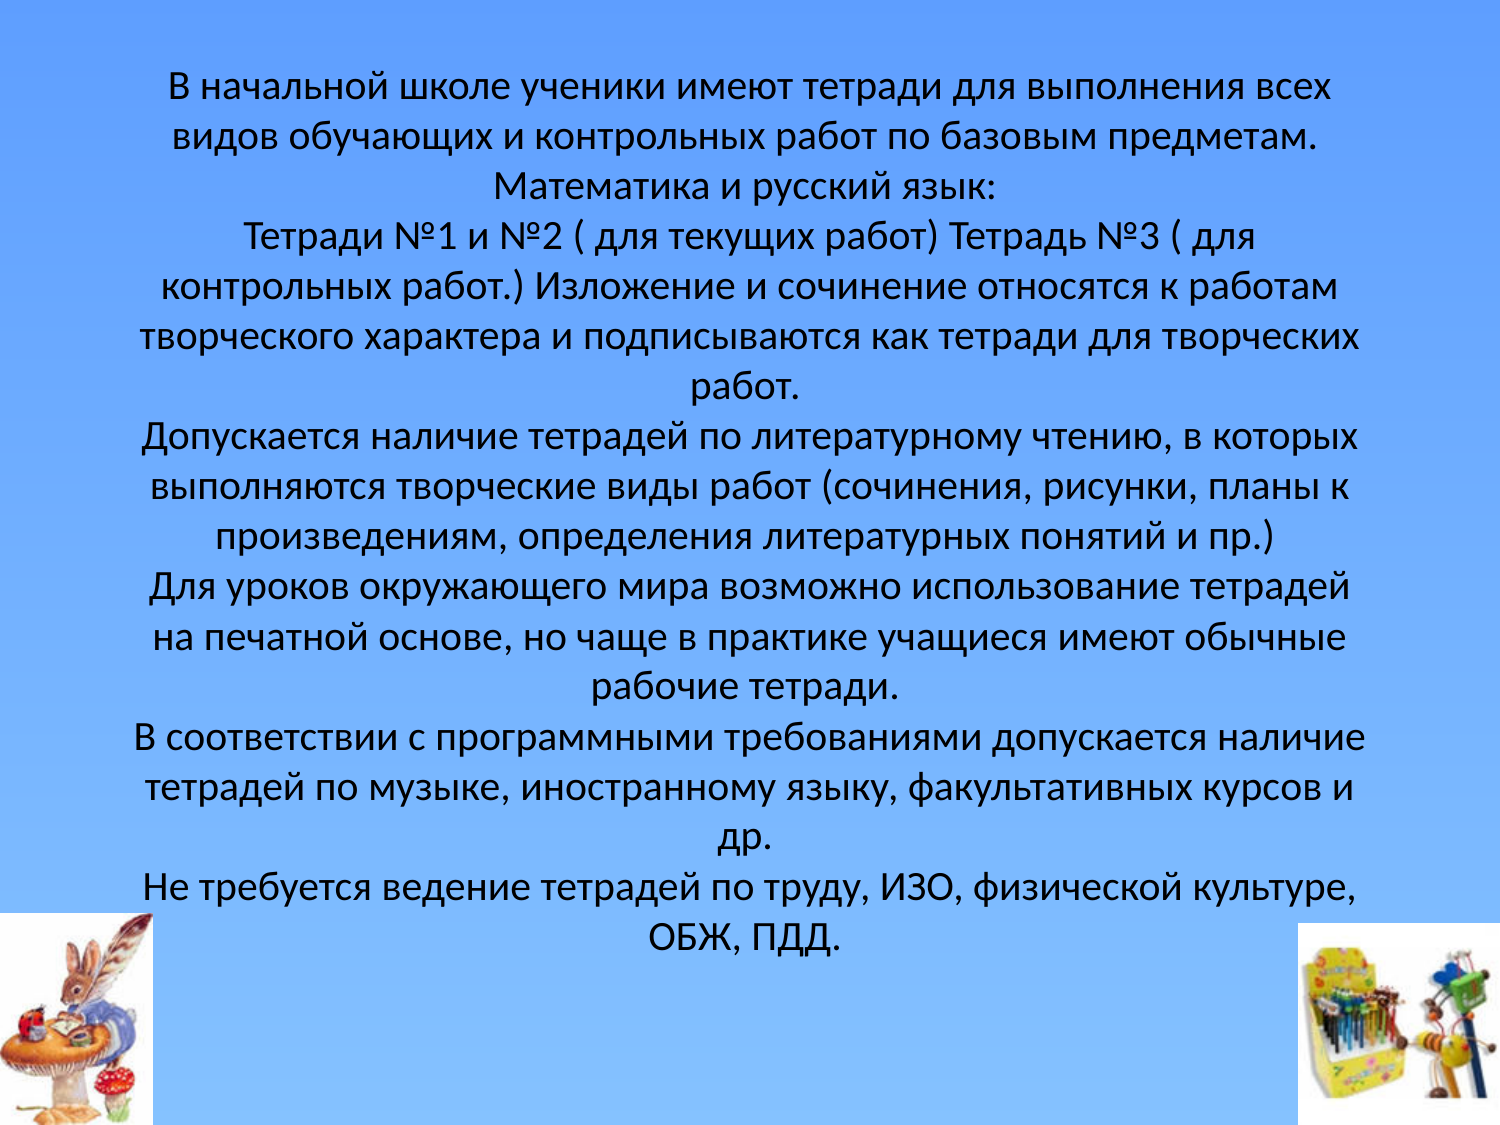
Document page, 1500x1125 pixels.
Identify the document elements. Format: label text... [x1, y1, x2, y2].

picture [1298, 923, 1500, 1125]
title В начальной школе ученики имеют тетради для выполнения всех видов обучающих и контрольных работ по базовым предметам. Математика и русский язык: Тетради №1 и №2 ( для текущих работ) Тетрадь №3 ( для контрольных работ.) Изложение и сочинение относятся к работам творческого характера и подписываются как тетради для творческих работ. Допускается наличие тетрадей по литературному чтению, в которых выполняются творческие виды работ (сочинения, рисунки, планы к произведениям, определения литературных понятий и пр.) Для уроков окружающего мира возможно использование тетрадей на печатной основе, но чаще в практике учащиеся имеют обычные рабочие тетради. В соответствии с программными требованиями допускается наличие тетрадей по музыке, иностранному языку, факультативных курсов и др. Не требуется ведение тетрадей по труду, ИЗО, физической культуре, ОБЖ, ПДД. [112, 58, 1388, 1008]
picture [0, 913, 153, 1125]
